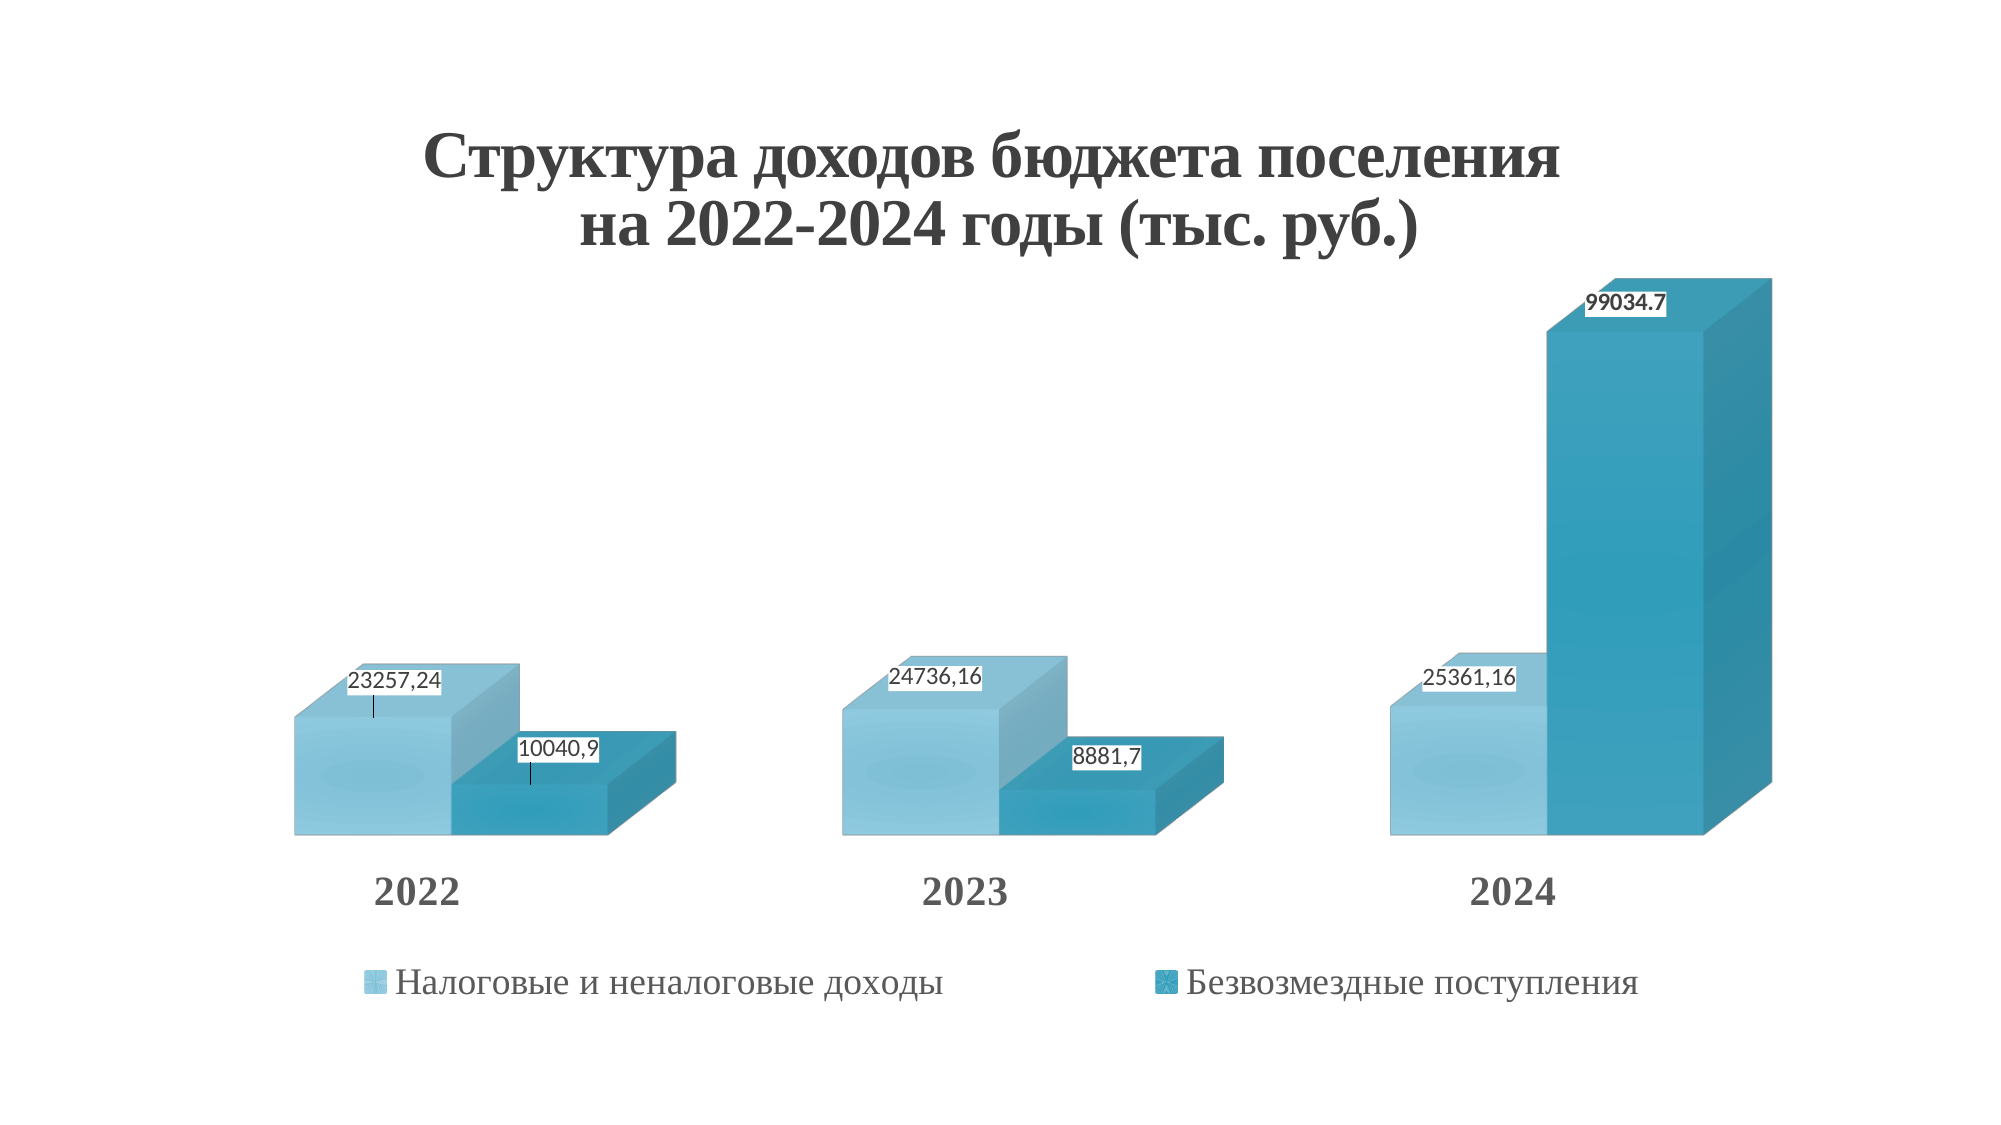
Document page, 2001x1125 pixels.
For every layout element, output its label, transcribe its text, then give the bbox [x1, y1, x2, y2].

chart [86, 221, 1982, 1022]
title Структура доходов бюджета поселения на 2022-2024 годы (тыс. руб.) [149, 104, 1851, 217]
